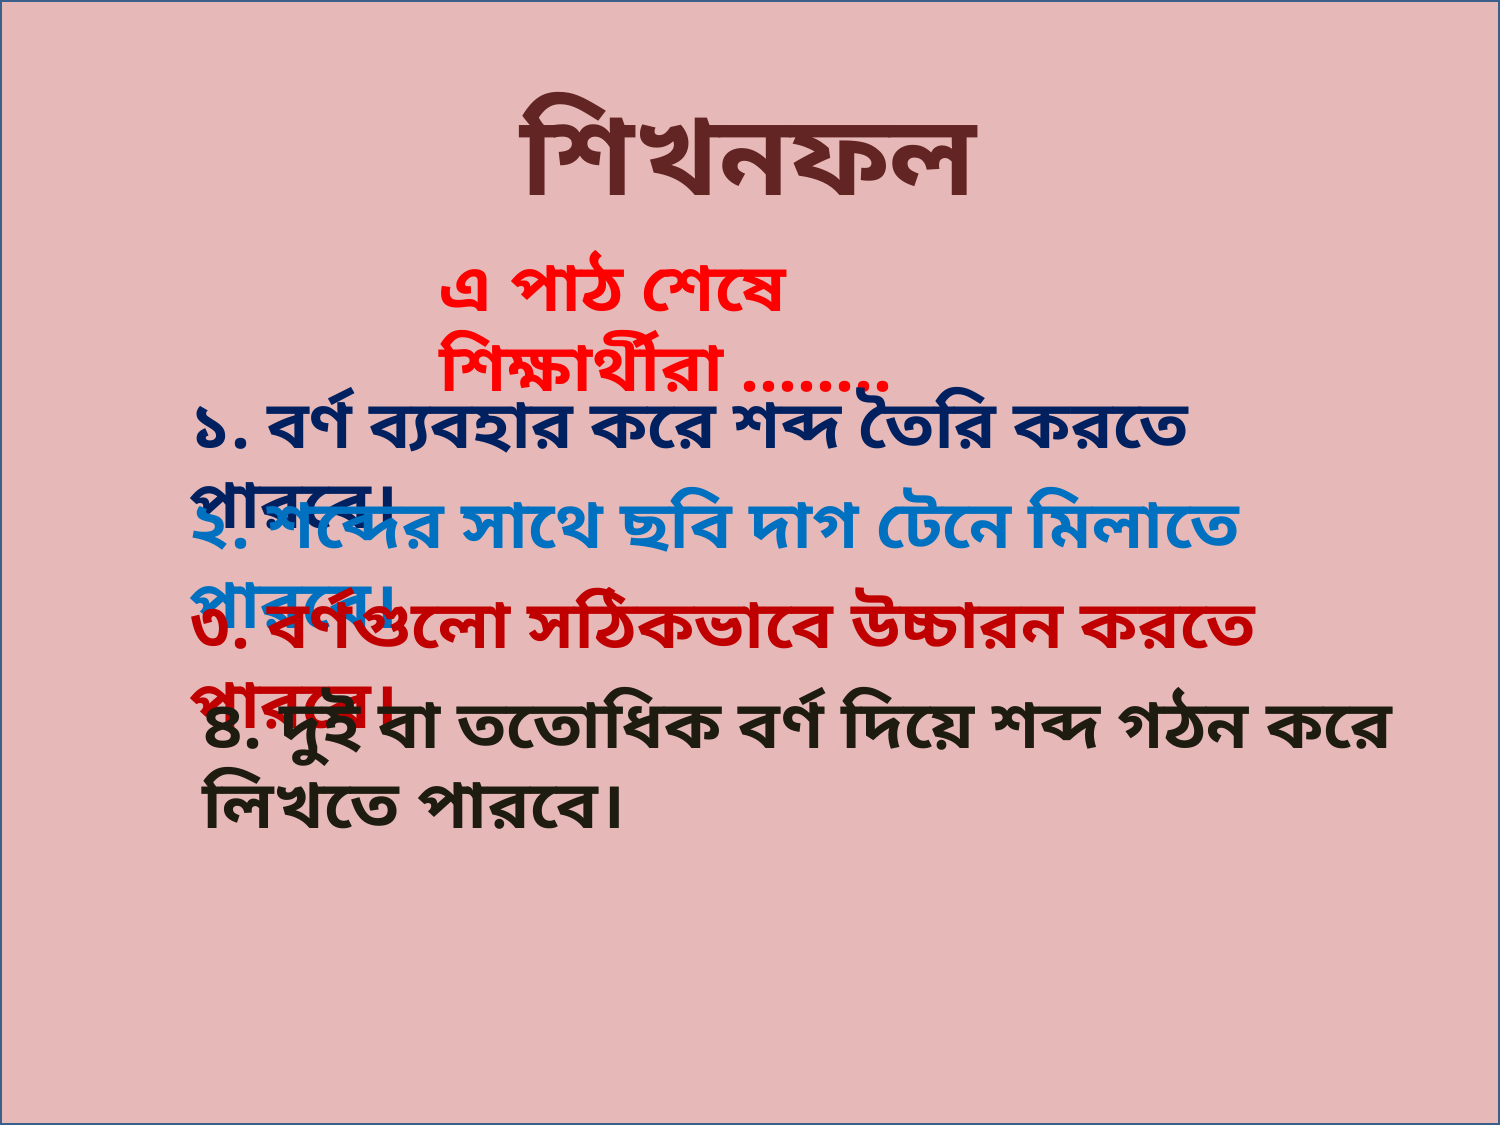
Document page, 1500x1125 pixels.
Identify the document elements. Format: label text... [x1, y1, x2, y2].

text_box [0, 0, 1500, 1125]
text_box শিখনফল [505, 74, 1022, 225]
text_box ২. শব্দের সাথে ছবি দাগ টেনে মিলাতে পারবে। [174, 474, 1288, 650]
text_box ৪. দুই বা ততোধিক বর্ণ দিয়ে শব্দ গঠন করে লিখতে পারবে। [187, 674, 1463, 850]
text_box এ পাঠ শেষে শিক্ষার্থীরা ........ [424, 237, 1100, 374]
text_box ৩. বর্ণগুলো সঠিকভাবে উচ্চারন করতে পারবে। [174, 574, 1275, 750]
text_box ১. বর্ণ ব্যবহার করে শব্দ তৈরি করতে পারবে। [174, 374, 1325, 550]
